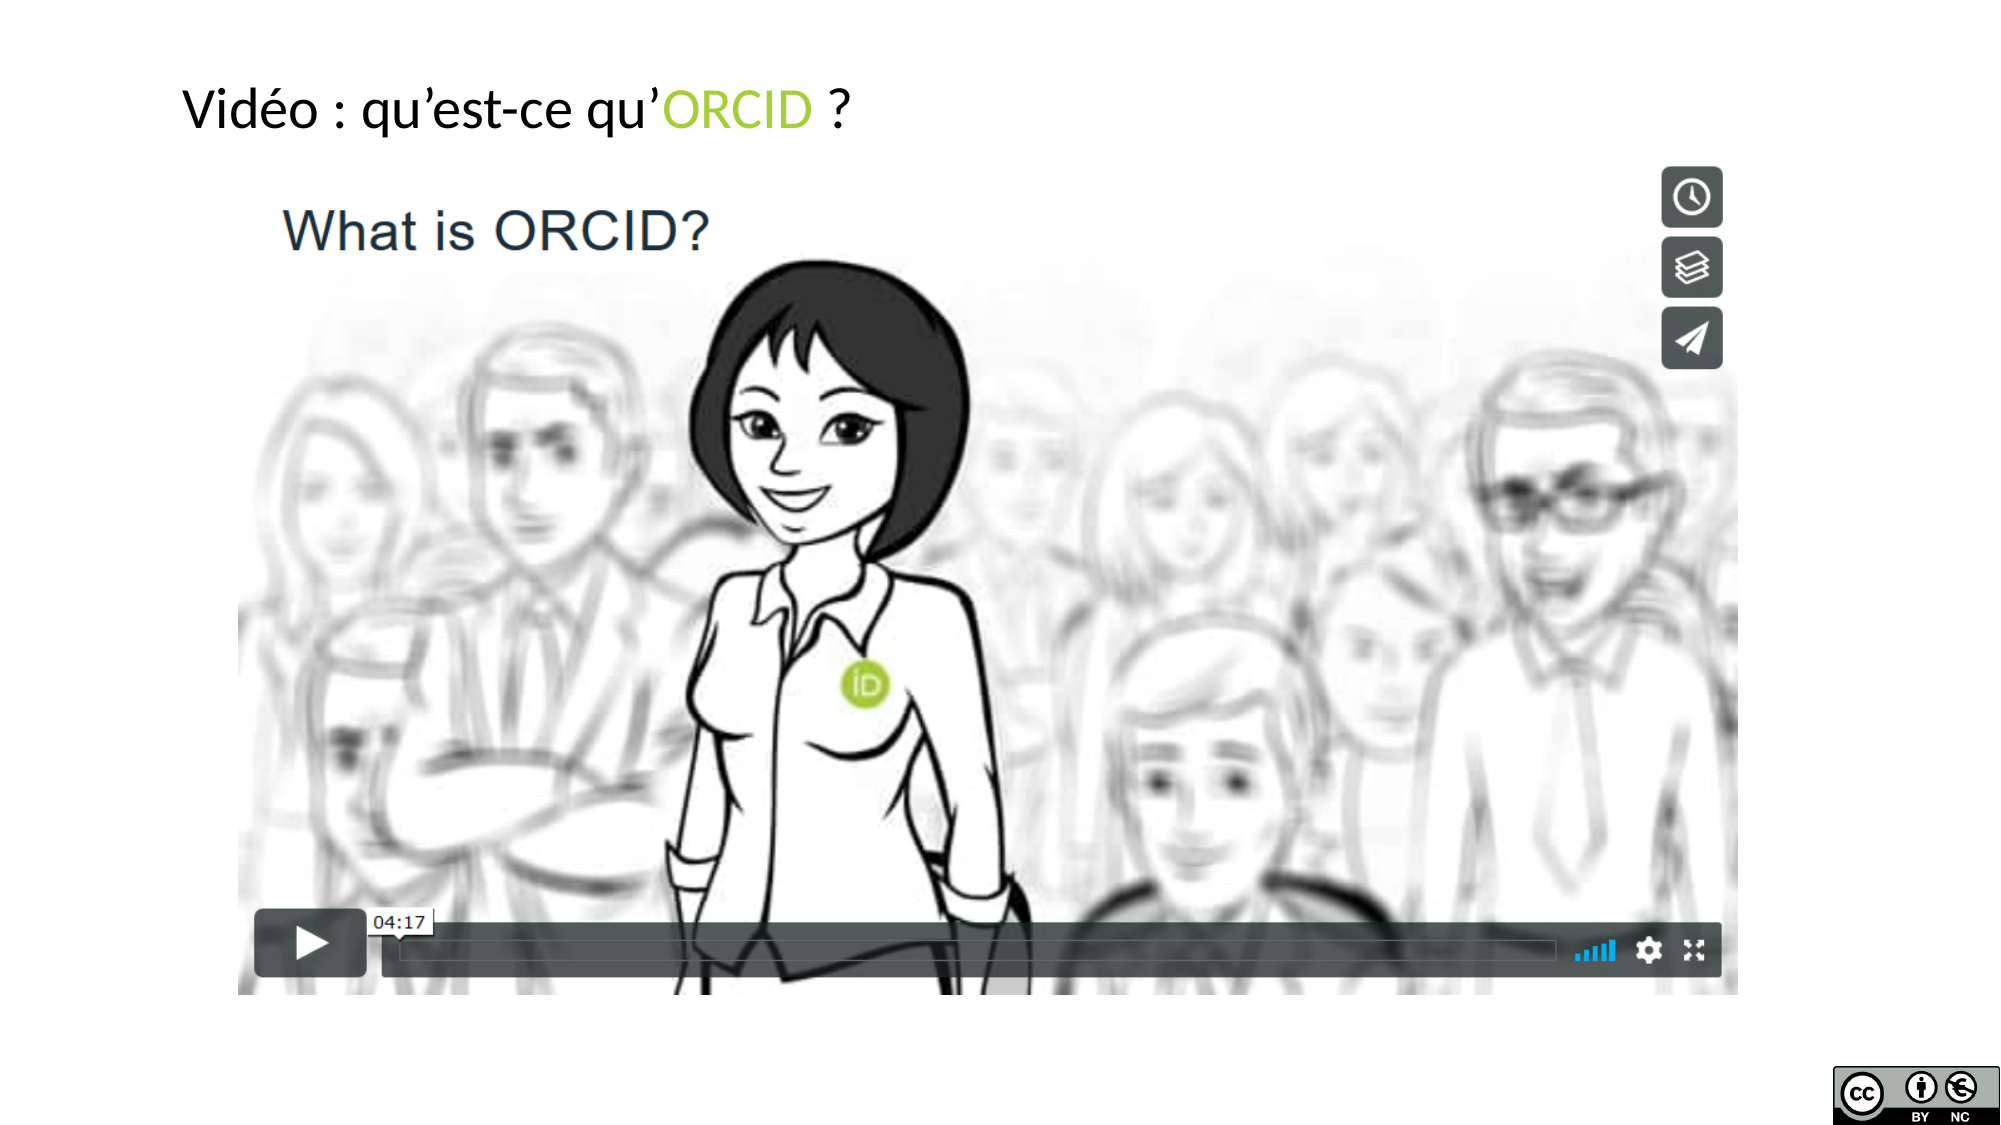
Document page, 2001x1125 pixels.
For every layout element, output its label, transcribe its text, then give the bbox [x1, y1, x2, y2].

picture [238, 149, 1738, 995]
text_box Vidéo : qu’est-ce qu’ORCID ? [168, 63, 1277, 148]
picture [1833, 1066, 2000, 1125]
